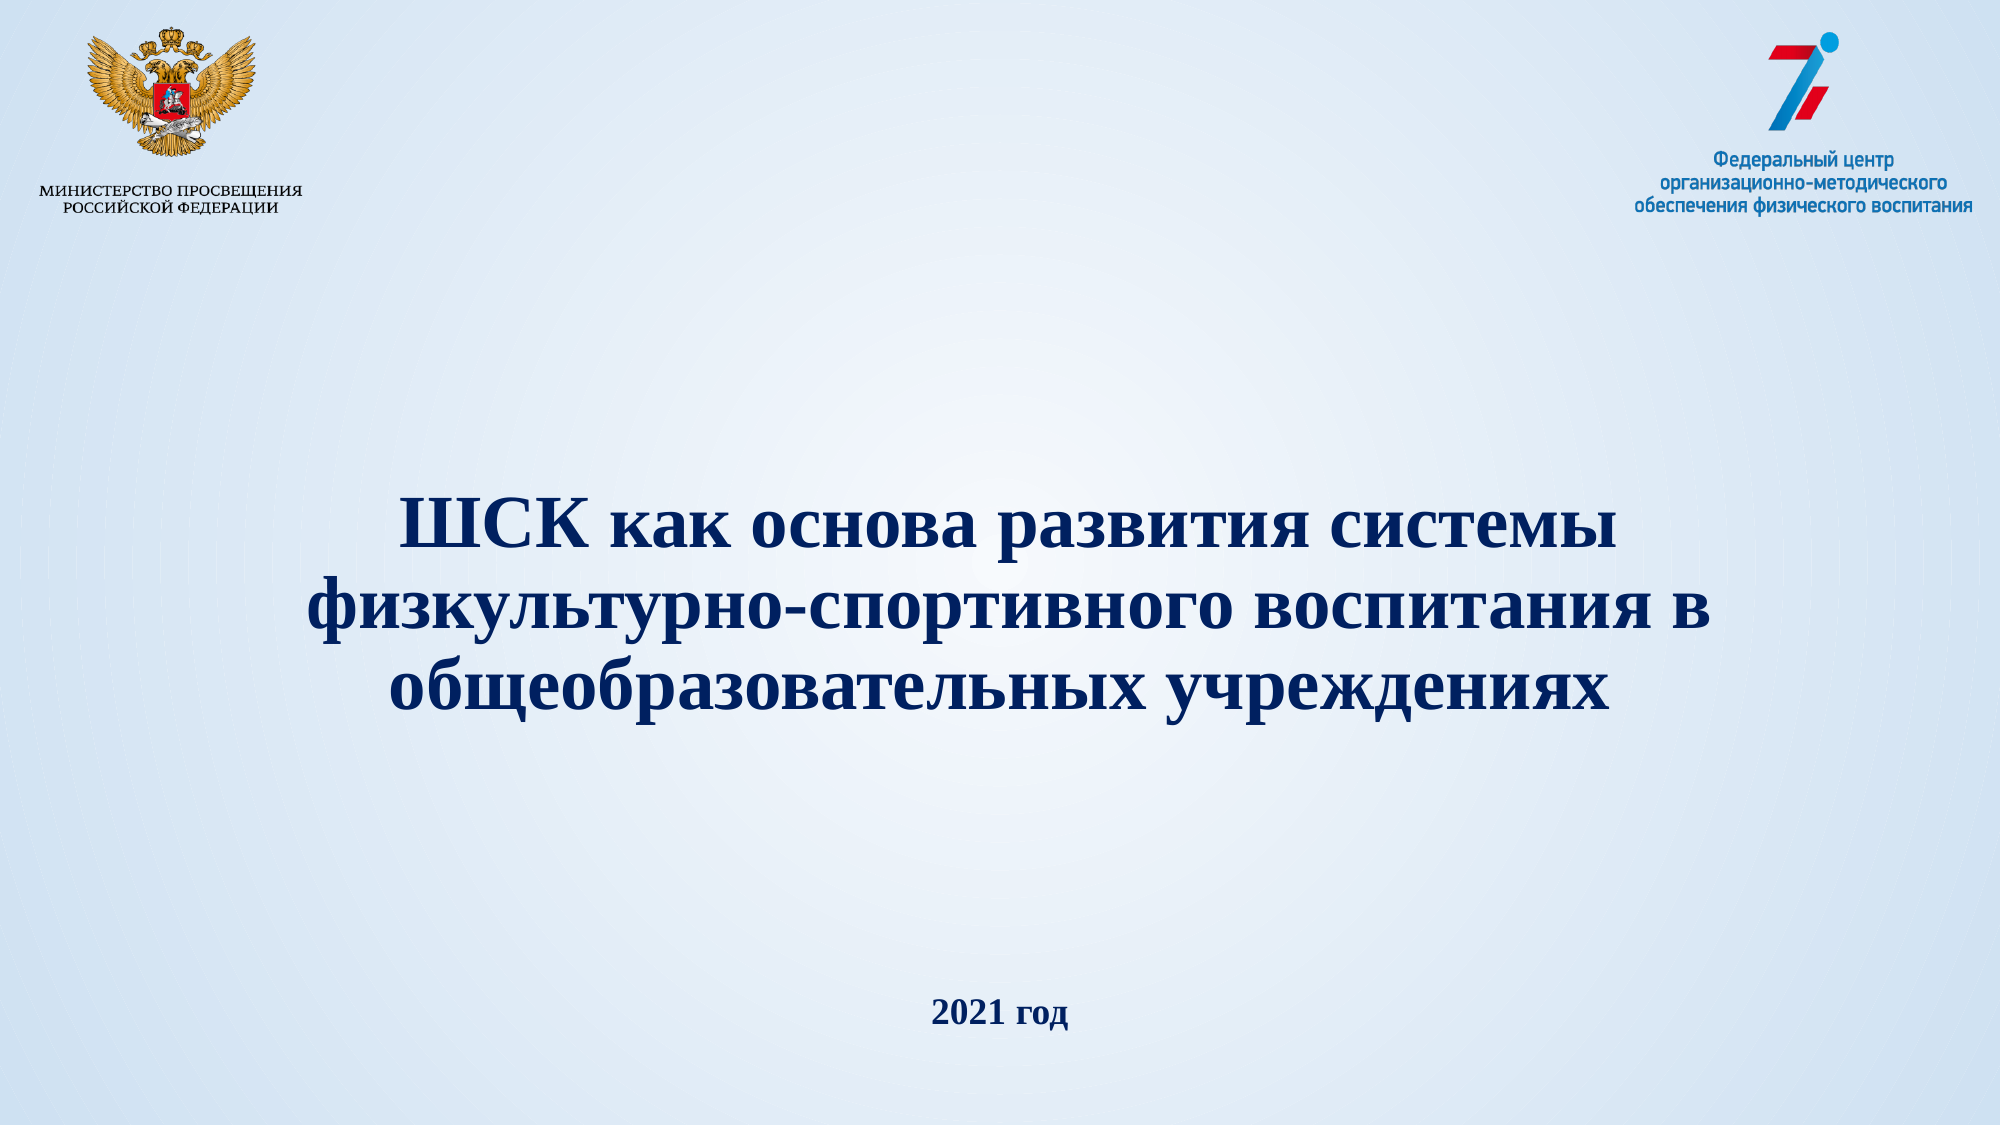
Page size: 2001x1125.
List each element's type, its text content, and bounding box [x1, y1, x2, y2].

title ШСК как основа развития системы физкультурно-спортивного воспитания в общеобразовательных учреждениях [150, 229, 1869, 980]
text_box 2021 год [499, 979, 1501, 1040]
picture [1631, 0, 1974, 236]
picture [0, 17, 343, 230]
